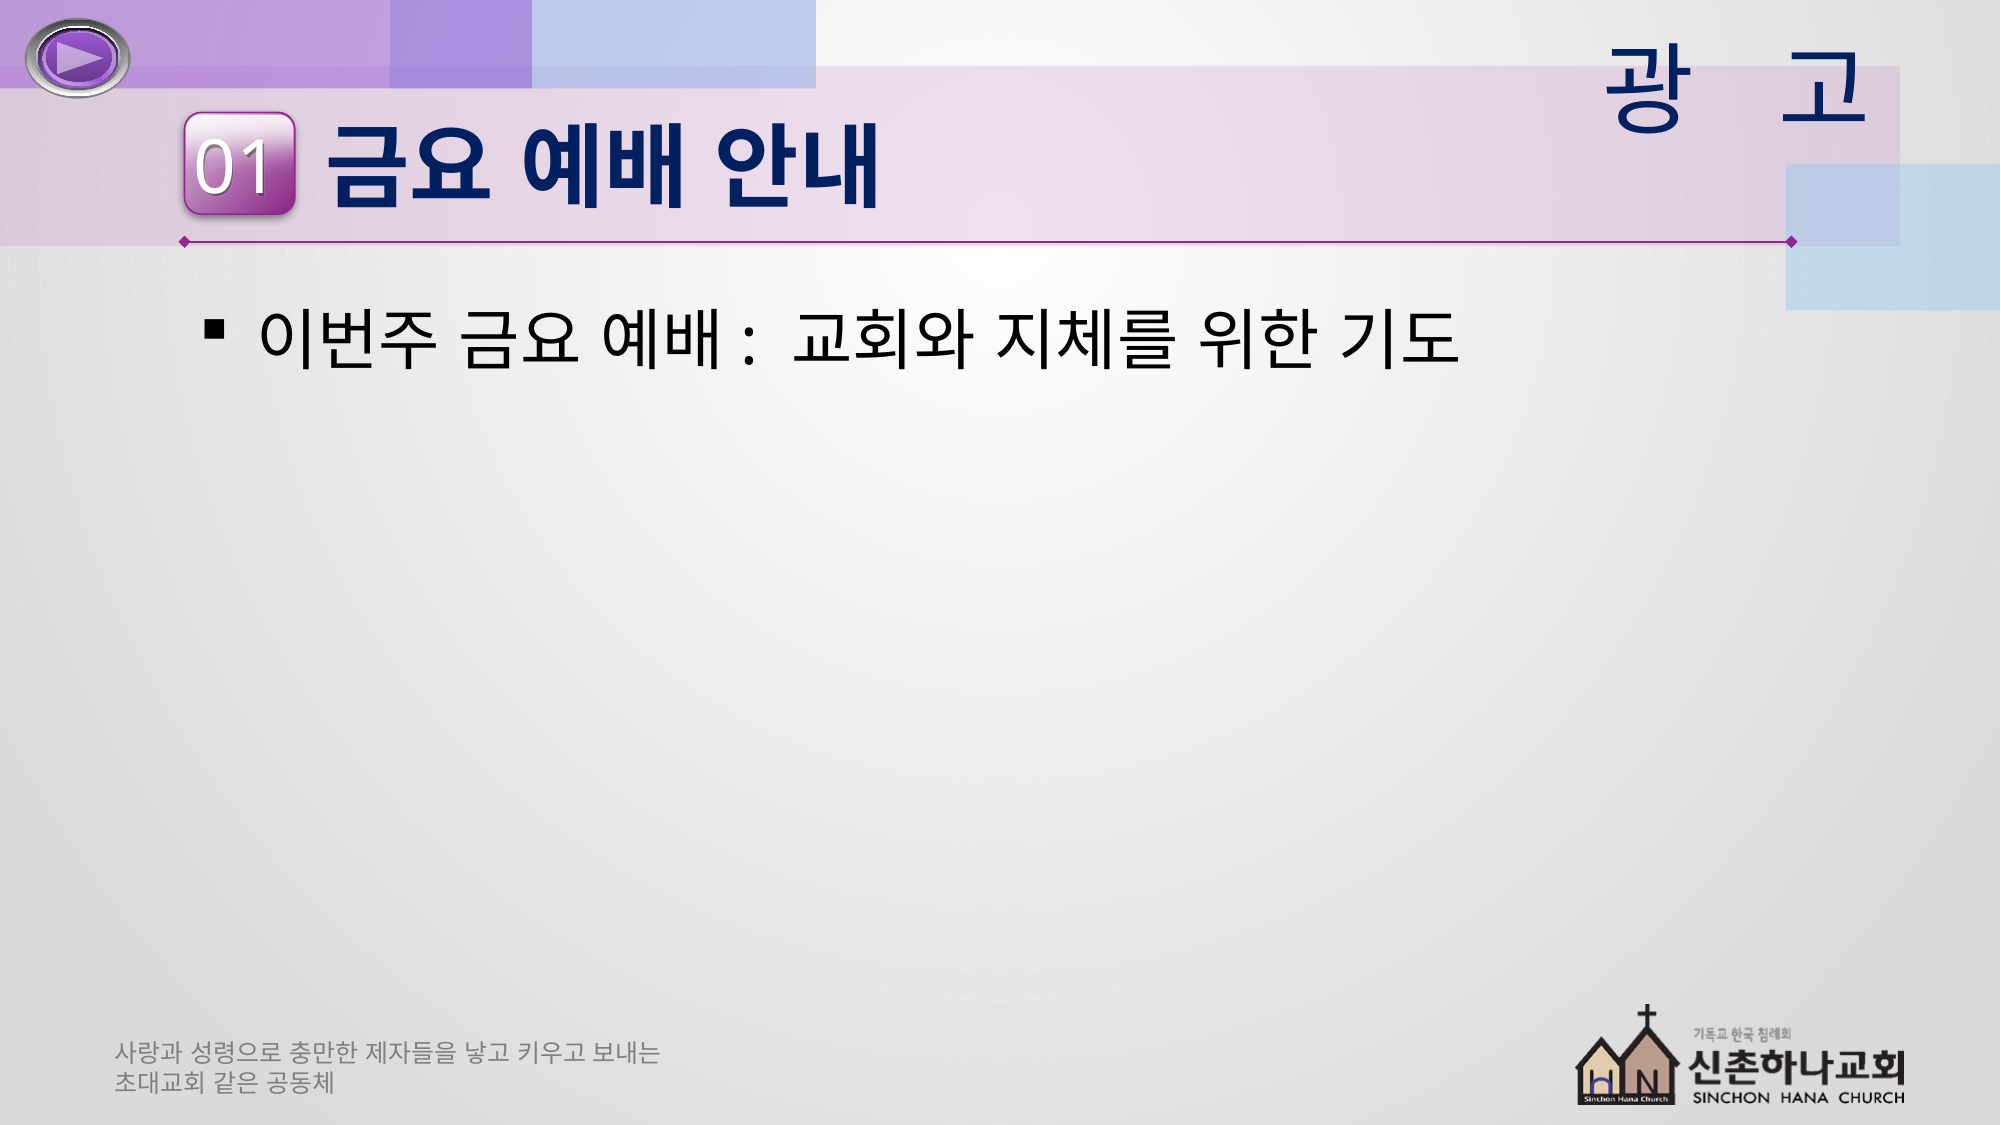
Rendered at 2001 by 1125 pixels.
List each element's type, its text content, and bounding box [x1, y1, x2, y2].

text_box 01 [179, 110, 303, 216]
title 광 고 [1472, 8, 2000, 166]
text_box 이번주 금요 예배: 교회와 지체를 위한 기도 [184, 274, 1792, 385]
picture [185, 114, 296, 178]
text_box 금요 예배 안내 [310, 101, 1533, 227]
picture [1575, 1004, 1904, 1105]
